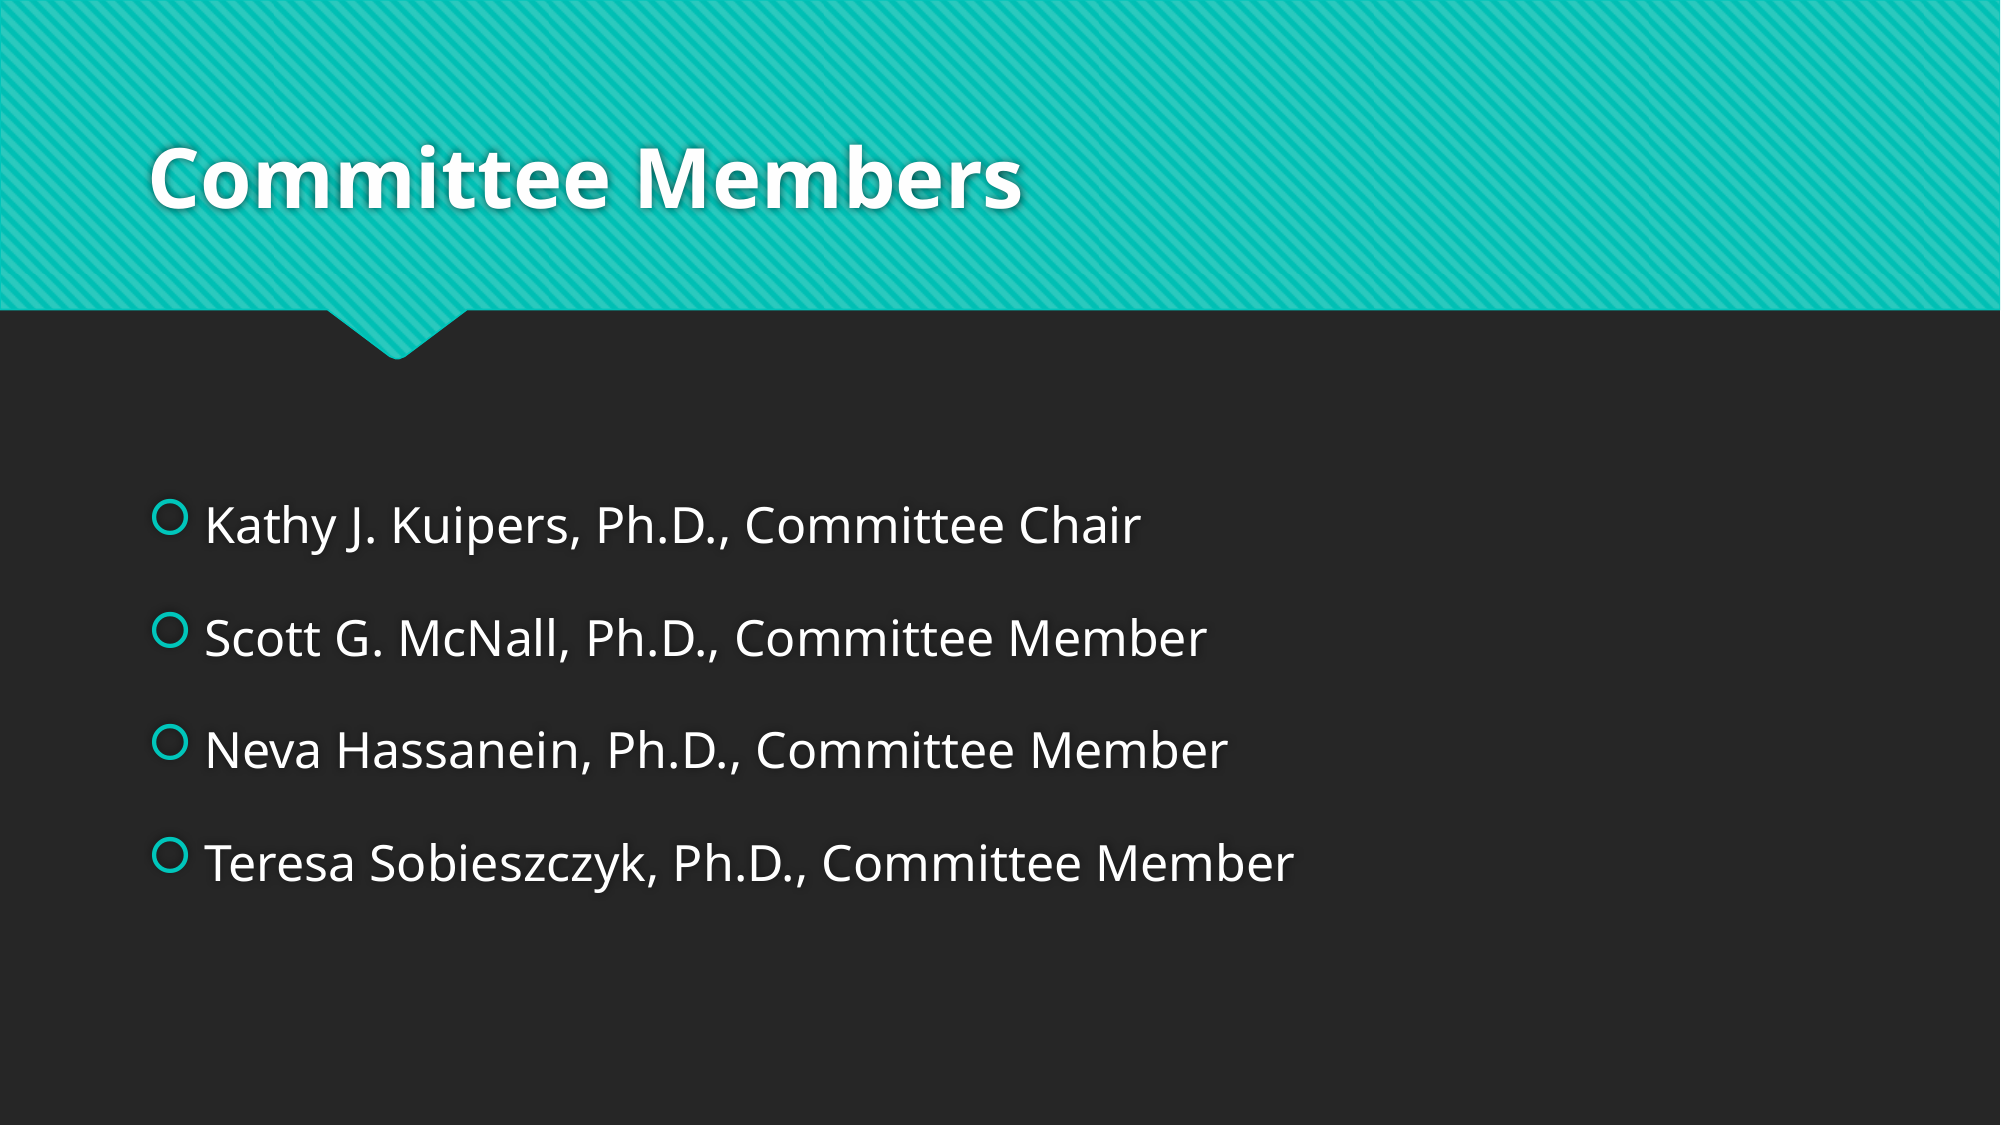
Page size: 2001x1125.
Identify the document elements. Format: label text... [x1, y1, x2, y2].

title Committee Members [132, 73, 1868, 233]
list Kathy J. Kuipers, Ph.D., Committee Chair Scott G. McNall, Ph.D., Committee Member Neva Hassanein, Ph.D., Committee Member Teresa Sobieszczyk, Ph.D., Committee Member [132, 379, 1865, 976]
